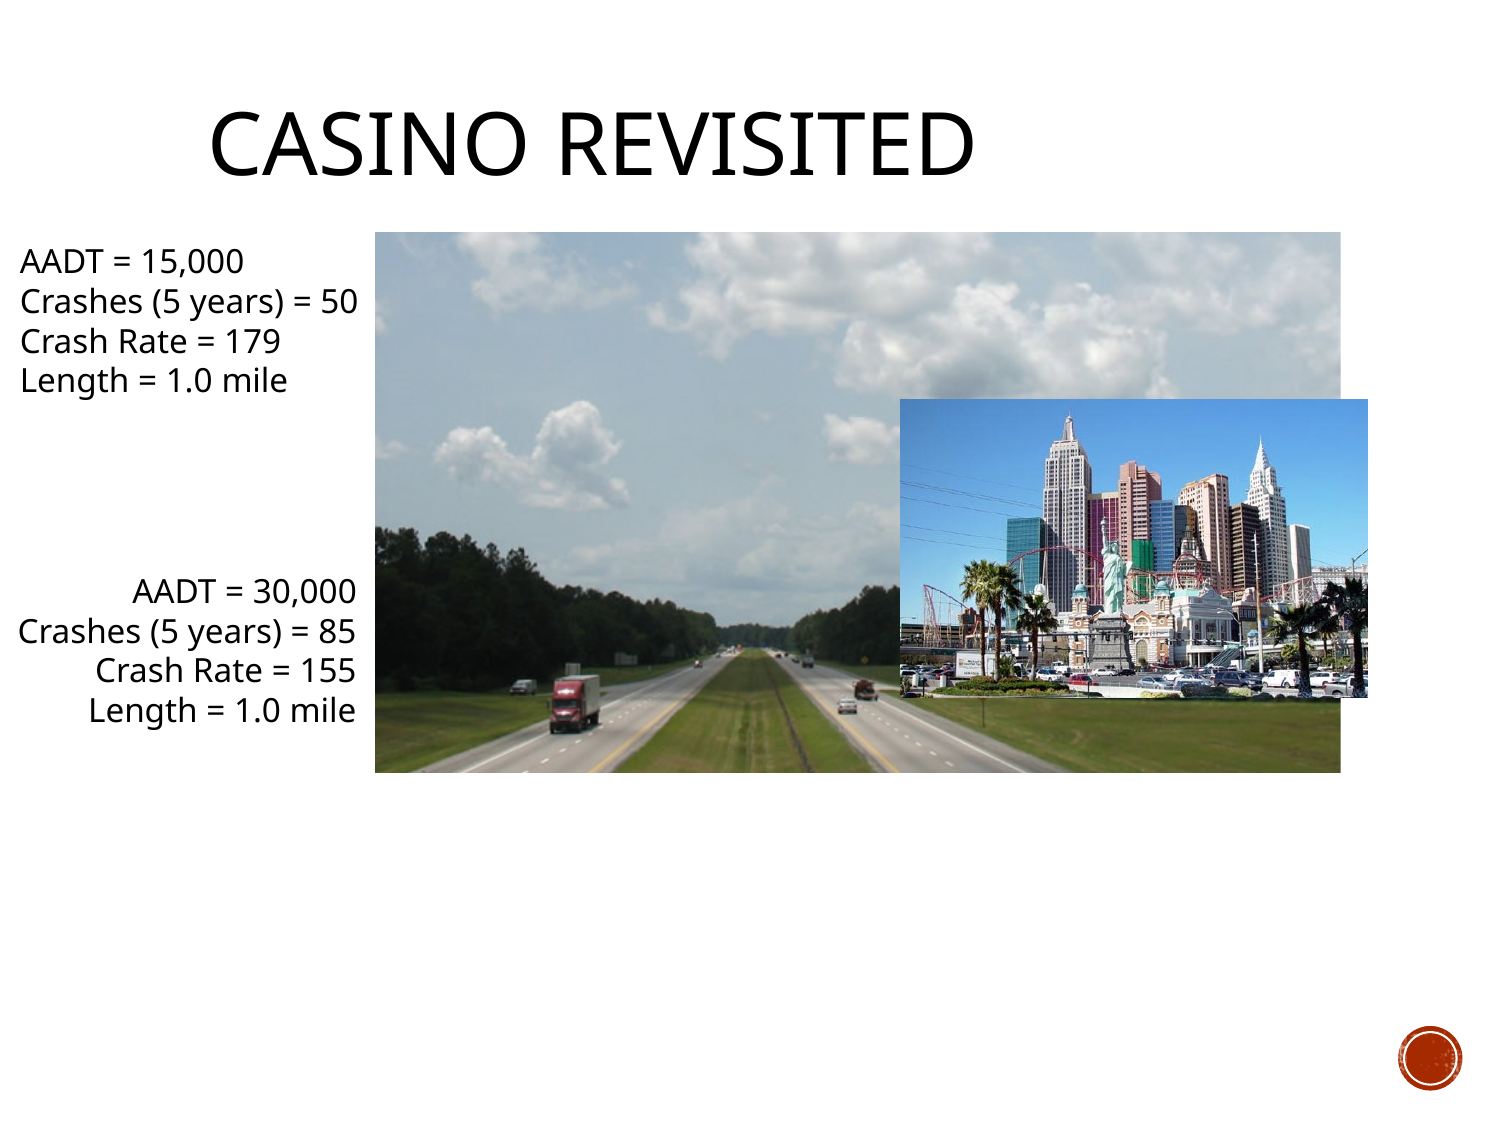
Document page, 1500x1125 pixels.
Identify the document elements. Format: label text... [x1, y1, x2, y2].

text_box AADT = 30,000 Crashes (5 years) = 85 Crash Rate = 155 Length = 1.0 mile [2, 562, 372, 737]
picture [375, 235, 1368, 773]
title Casino Revisited [192, 15, 1468, 280]
text_box AADT = 15,000 Crashes (5 years) = 50 Crash Rate = 179 Length = 1.0 mile [5, 232, 375, 407]
